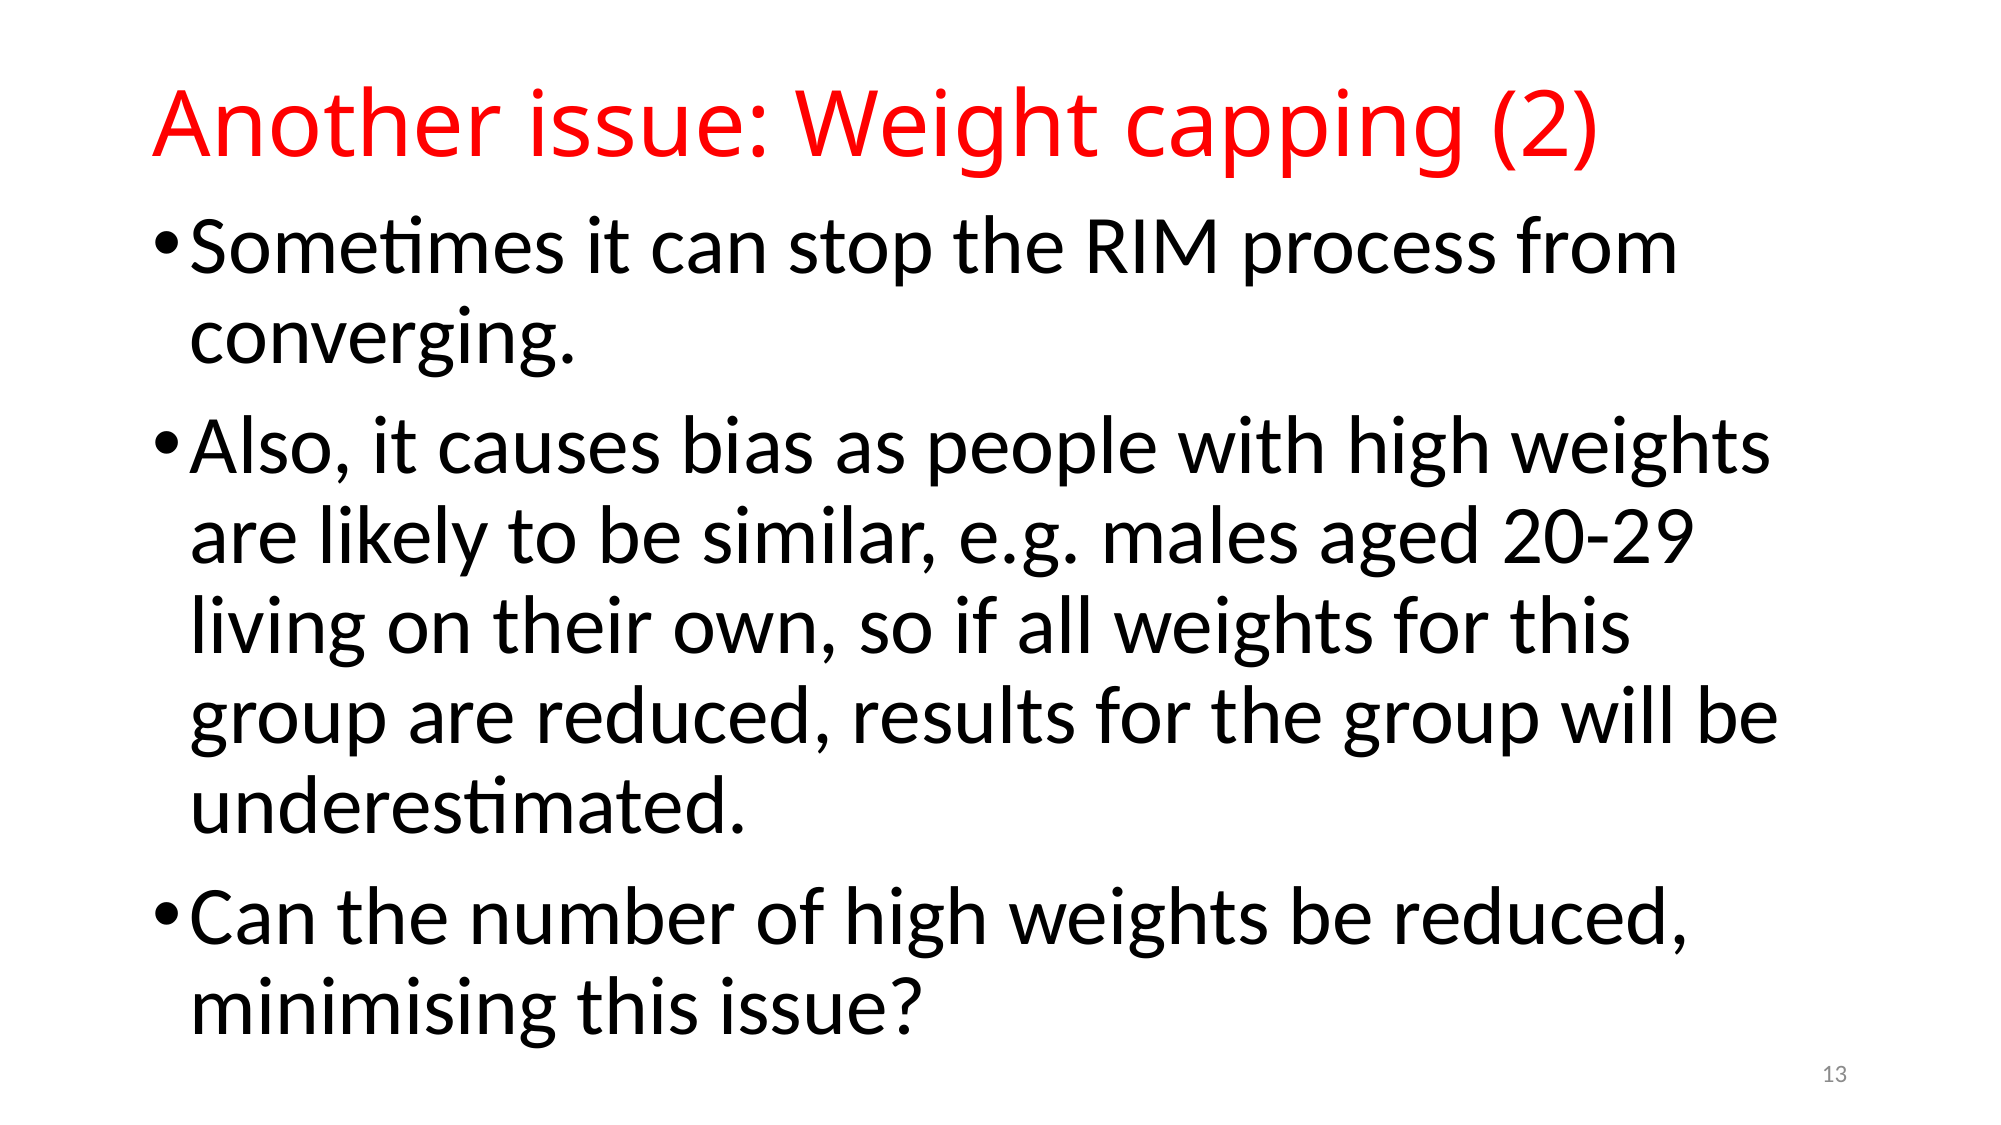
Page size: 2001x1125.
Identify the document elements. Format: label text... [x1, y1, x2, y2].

title Another issue: Weight capping (2) [137, 59, 1863, 194]
slide_number 13 [1412, 1042, 1863, 1103]
list Sometimes it can stop the RIM process from converging. Also, it causes bias as people with high weights are likely to be similar, e.g. males aged 20-29 living on their own, so if all weights for this group are reduced, results for the group will be underestimated. Can the number of high weights be reduced, minimising this issue? [137, 193, 1850, 1014]
